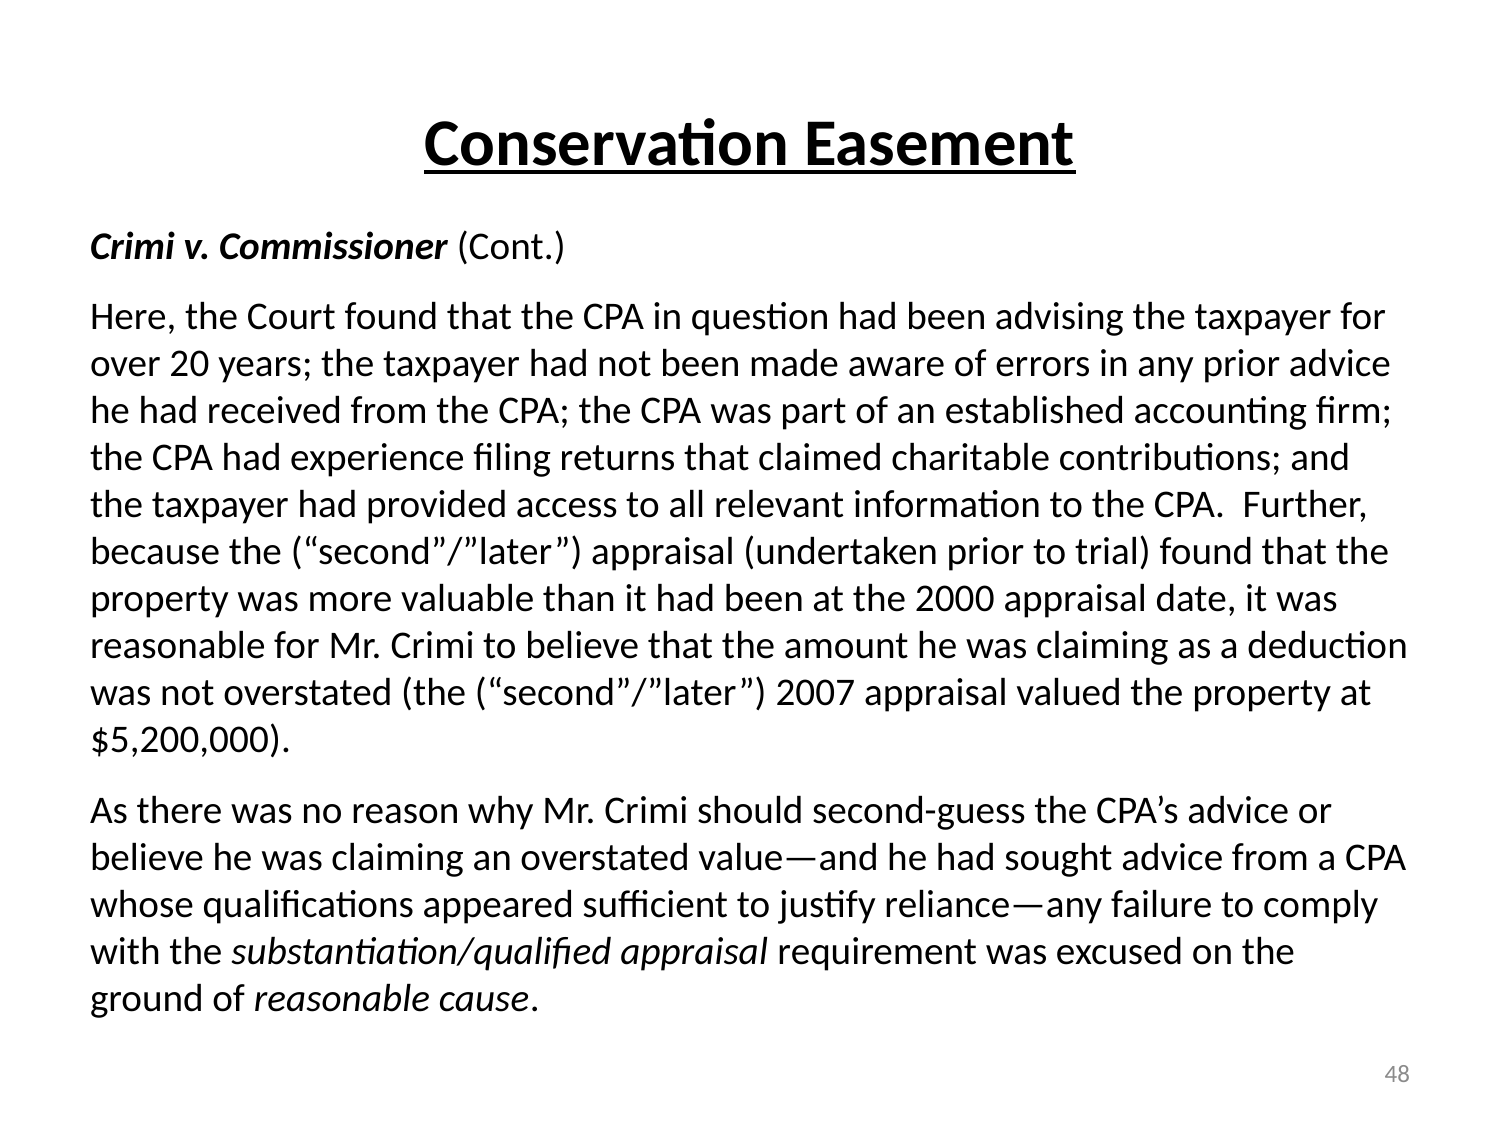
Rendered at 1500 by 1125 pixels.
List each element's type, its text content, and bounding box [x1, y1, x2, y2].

title Conservation Easement [75, 45, 1425, 212]
list Crimi v. Commissioner (Cont.) Here, the Court found that the CPA in question had been advising the taxpayer for over 20 years; the taxpayer had not been made aware of errors in any prior advice he had received from the CPA; the CPA was part of an established accounting firm; the CPA had experience filing returns that claimed charitable contributions; and the taxpayer had provided access to all relevant information to the CPA. Further, because the (“second”/”later”) appraisal (undertaken prior to trial) found that the property was more valuable than it had been at the 2000 appraisal date, it was reasonable for Mr. Crimi to believe that the amount he was claiming as a deduction was not overstated (the (“second”/”later”) 2007 appraisal valued the property at $5,200,000). As there was no reason why Mr. Crimi should second-guess the CPA’s advice or believe he was claiming an overstated value—and he had sought advice from a CPA whose qualifications appeared sufficient to justify reliance—any failure to comply with the substantiation/qualified appraisal requirement was excused on the ground of reasonable cause. [75, 212, 1425, 1038]
slide_number 48 [1074, 1042, 1425, 1103]
